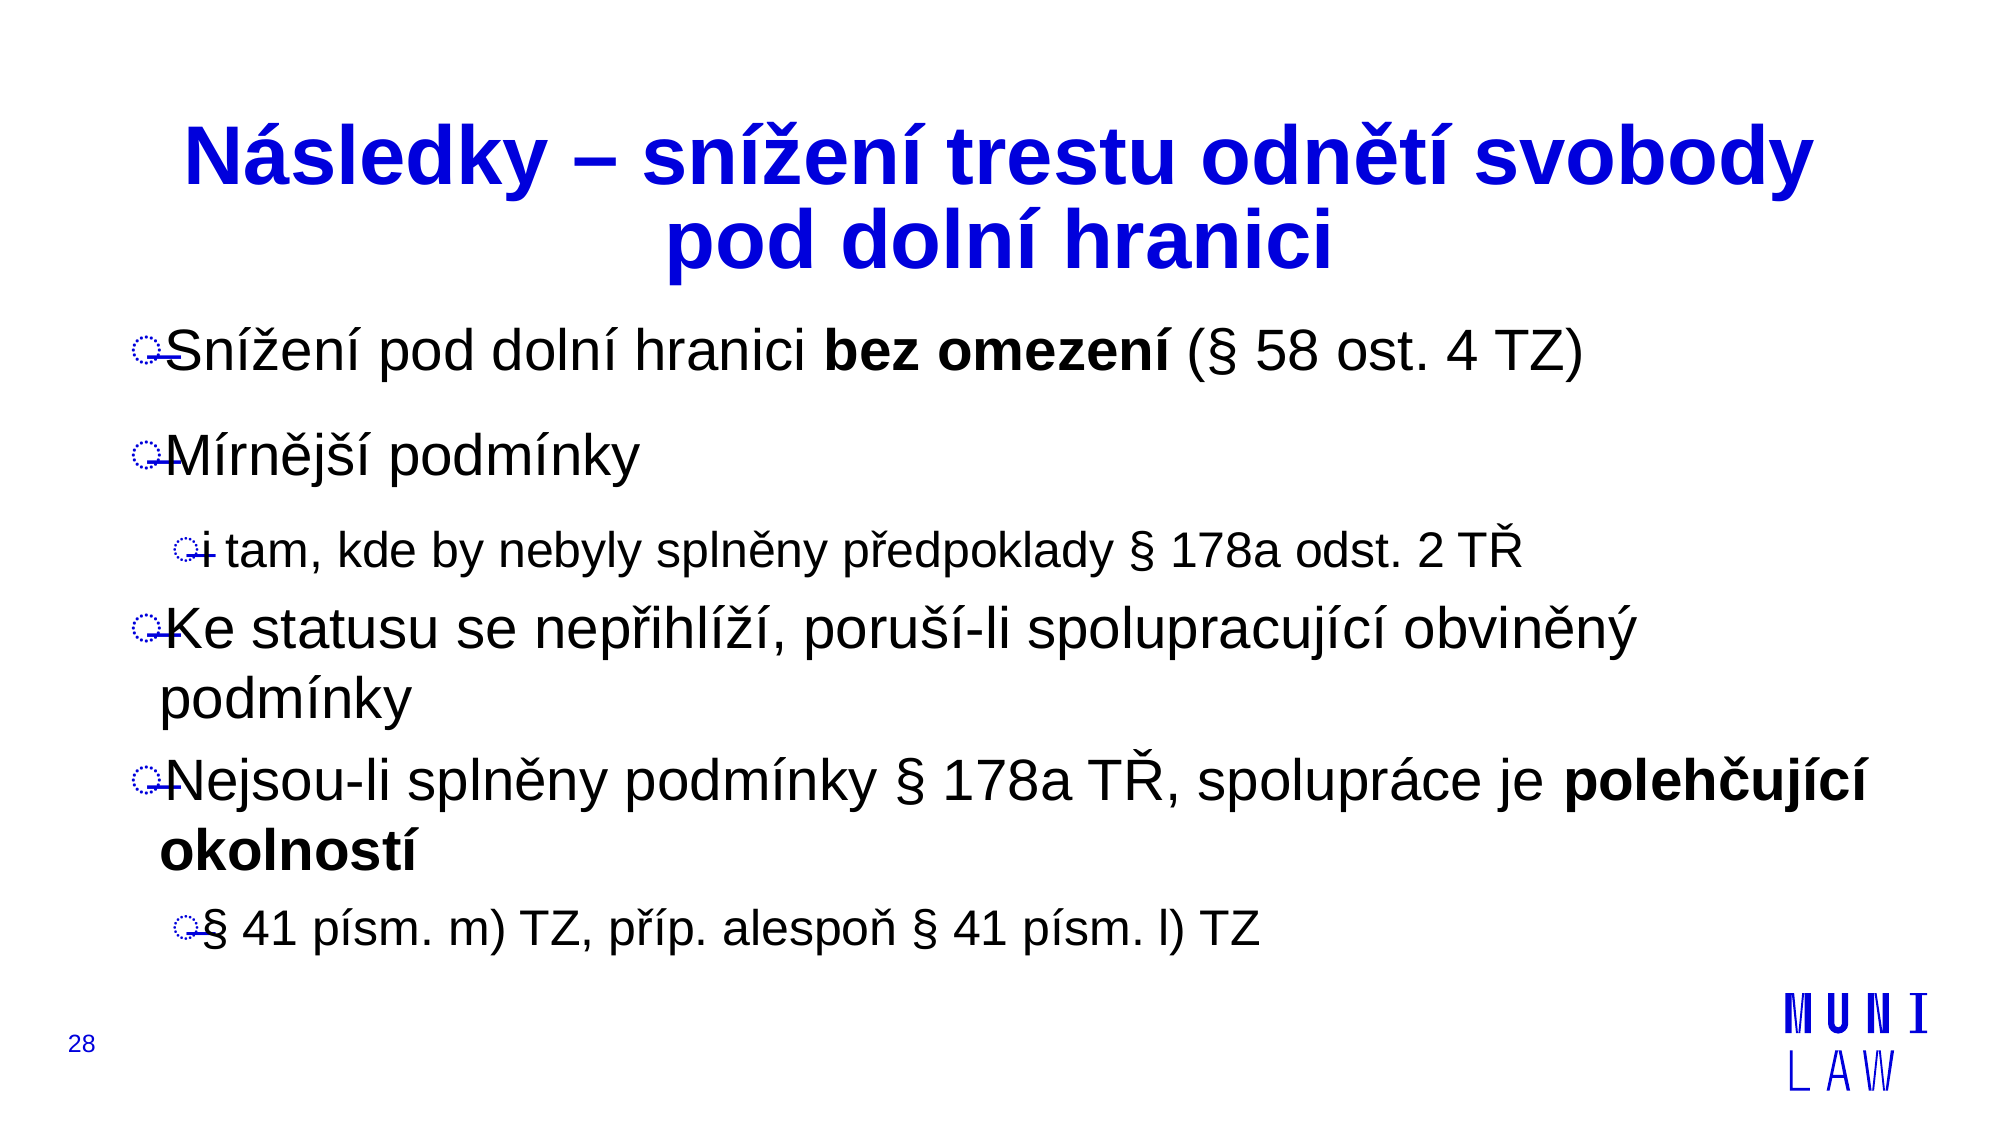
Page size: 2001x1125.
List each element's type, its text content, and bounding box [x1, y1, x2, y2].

slide_number 28 [67, 1021, 110, 1063]
list Snížení pod dolní hranici bez omezení (§ 58 ost. 4 TZ) Mírnější podmínky i tam, kde by nebyly splněny předpoklady § 178a odst. 2 TŘ Ke statusu se nepřihlíží, poruší-li spolupracující obviněný podmínky Nejsou-li splněny podmínky § 178a TŘ, spolupráce je polehčující okolností § 41 písm. m) TZ, příp. alespoň § 41 písm. l) TZ [118, 277, 1883, 957]
title Následky – snížení trestu odnětí svobody pod dolní hranici [118, 118, 1883, 193]
